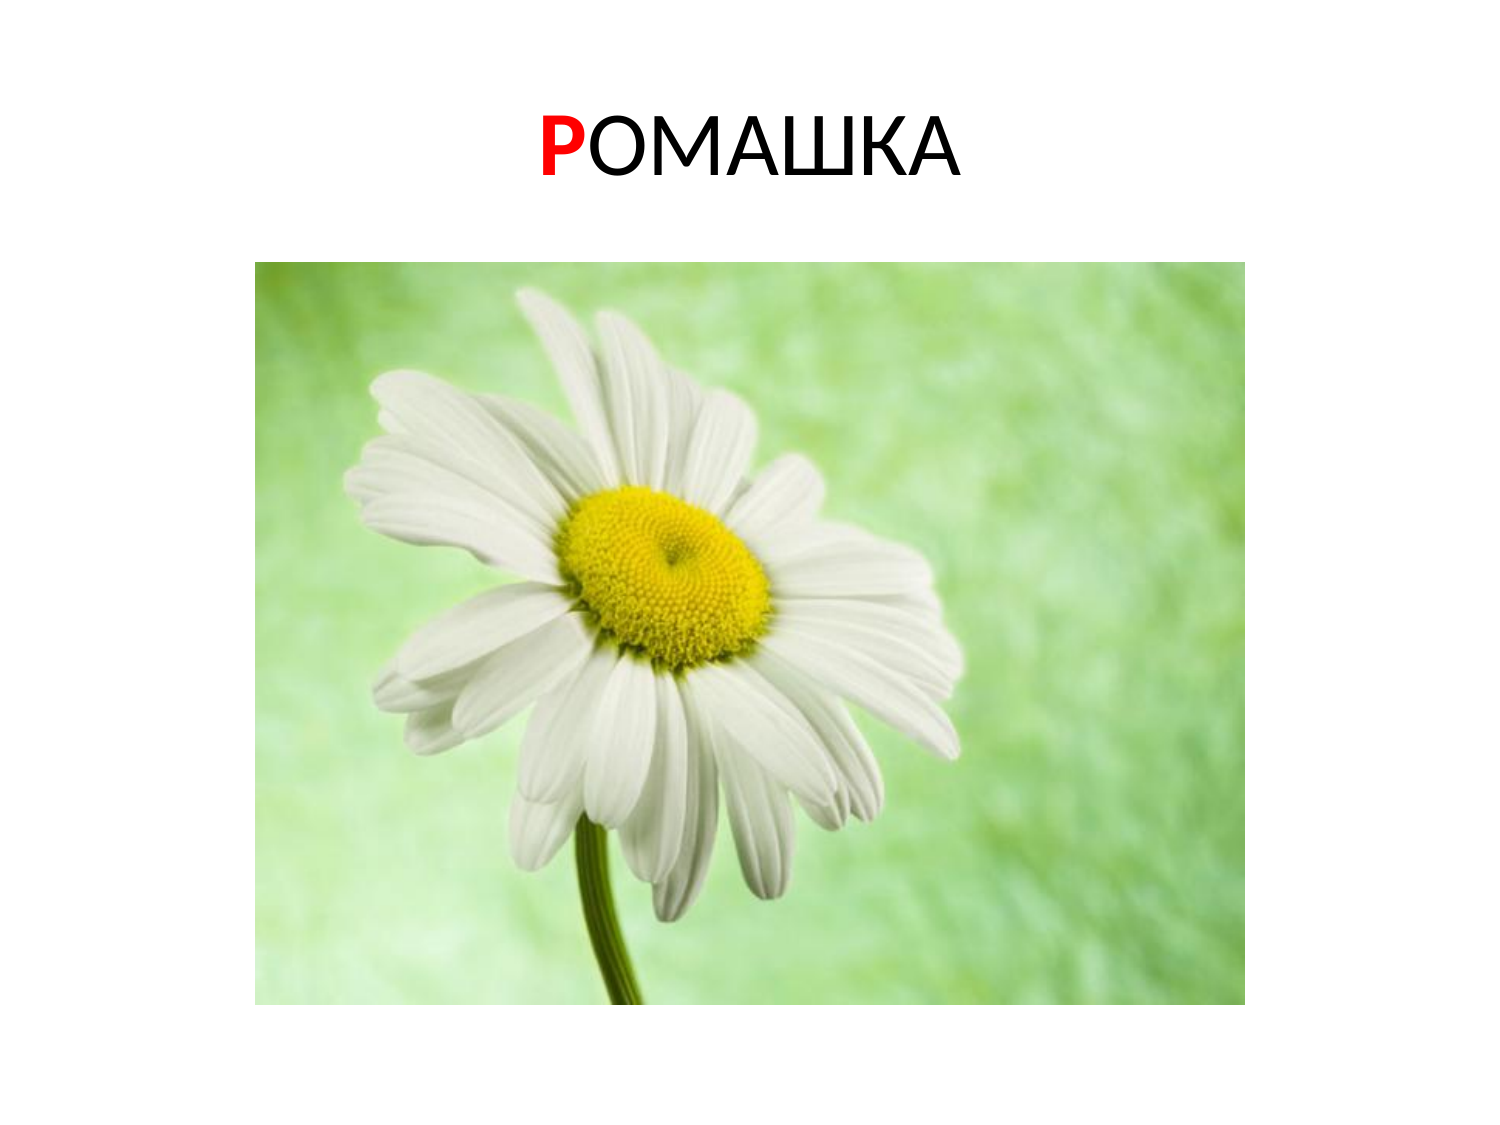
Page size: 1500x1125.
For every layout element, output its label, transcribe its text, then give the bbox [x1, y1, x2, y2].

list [254, 262, 1246, 1006]
title РОМАШКА [75, 45, 1425, 233]
